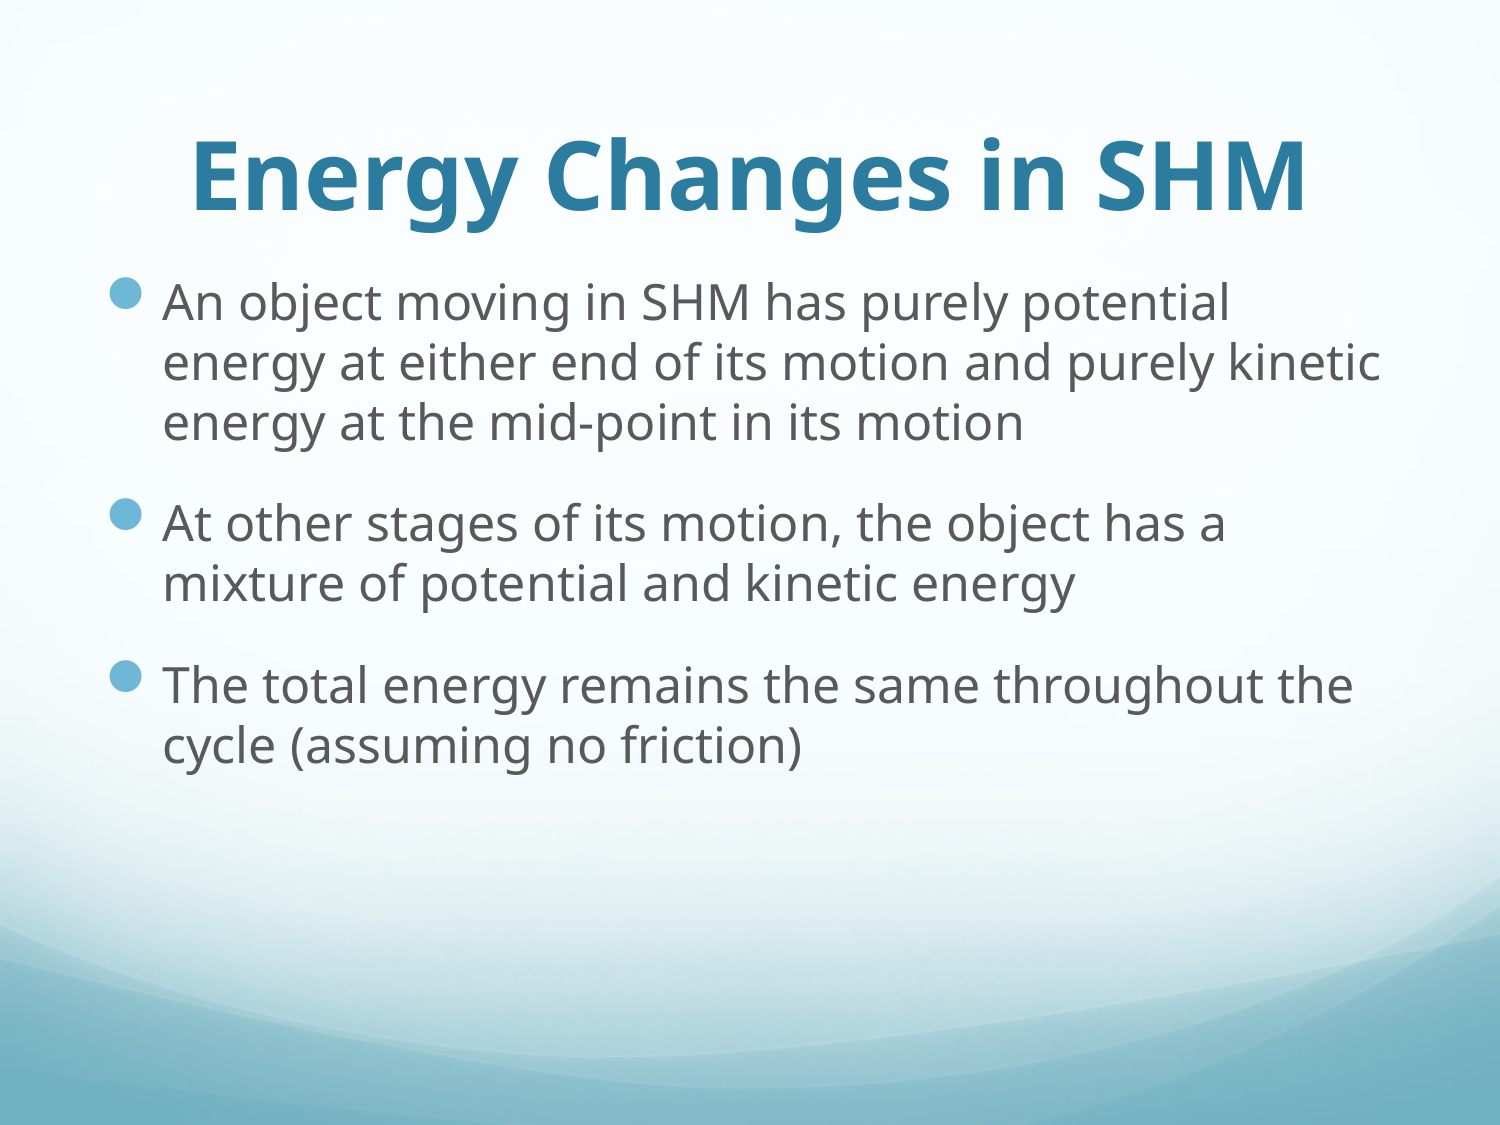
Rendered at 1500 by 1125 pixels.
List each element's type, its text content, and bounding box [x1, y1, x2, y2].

list An object moving in SHM has purely potential energy at either end of its motion and purely kinetic energy at the mid-point in its motion At other stages of its motion, the object has a mixture of potential and kinetic energy The total energy remains the same throughout the cycle (assuming no friction) [90, 262, 1410, 1090]
title Energy Changes in SHM [90, 17, 1410, 237]
